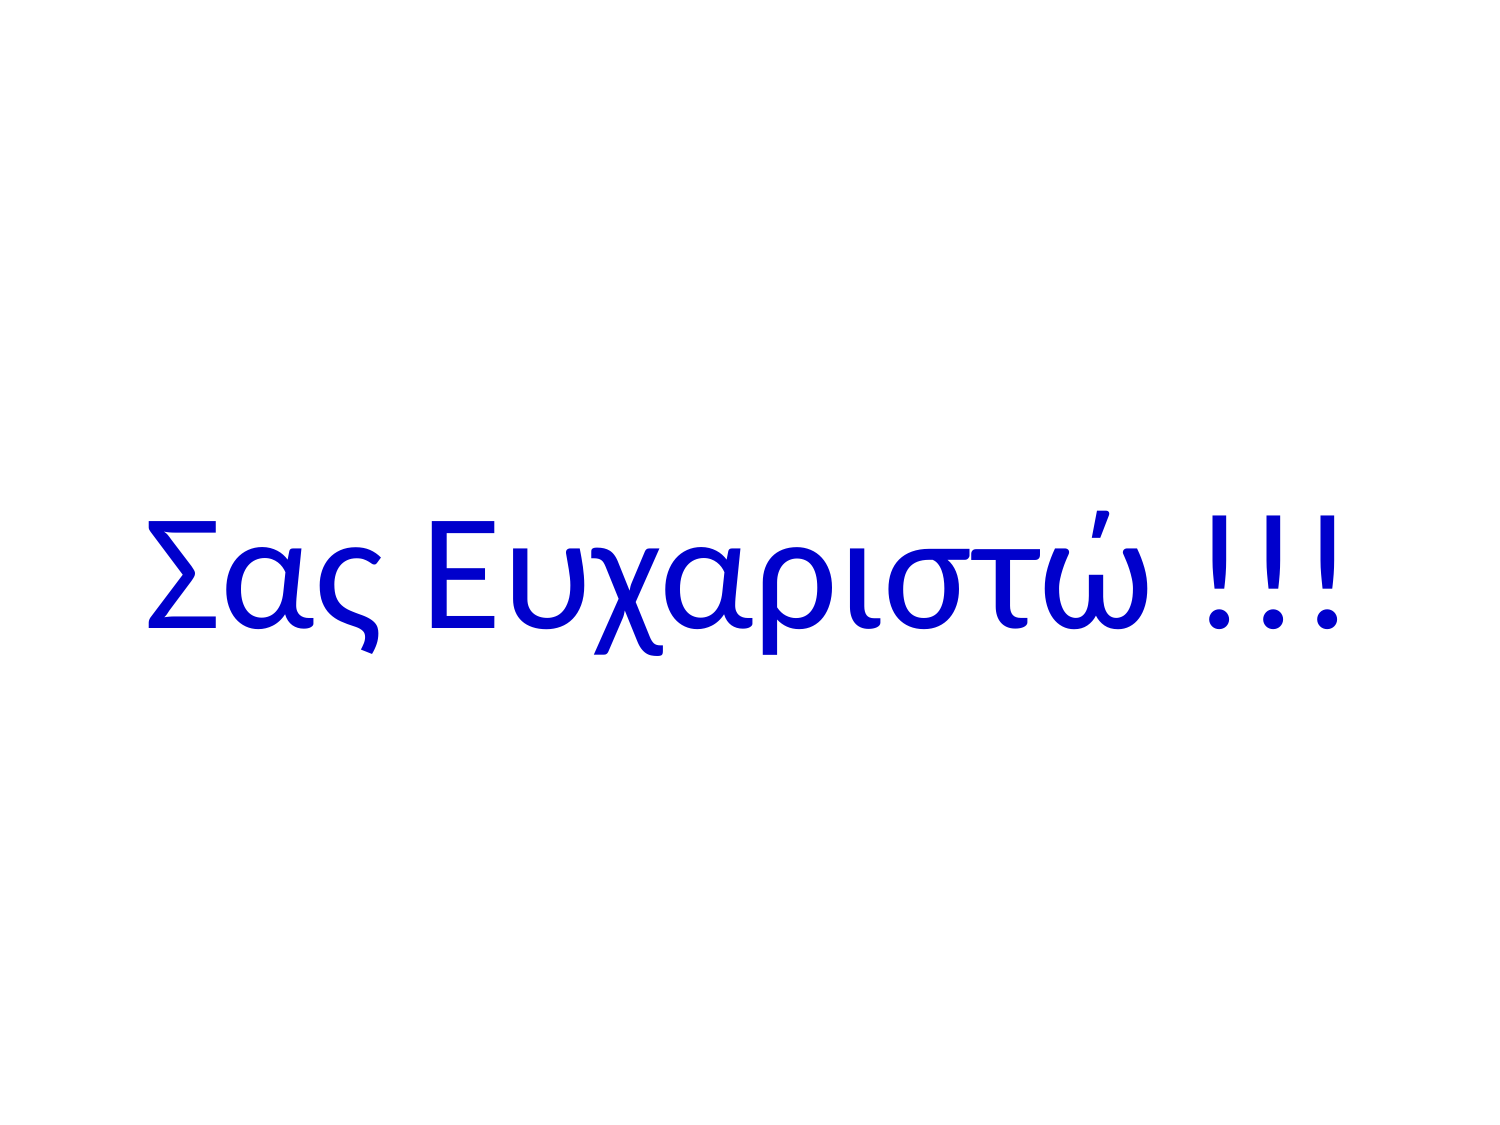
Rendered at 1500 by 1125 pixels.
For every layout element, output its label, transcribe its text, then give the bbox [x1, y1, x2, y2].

title Σας Ευχαριστώ !!! [0, 467, 1500, 656]
